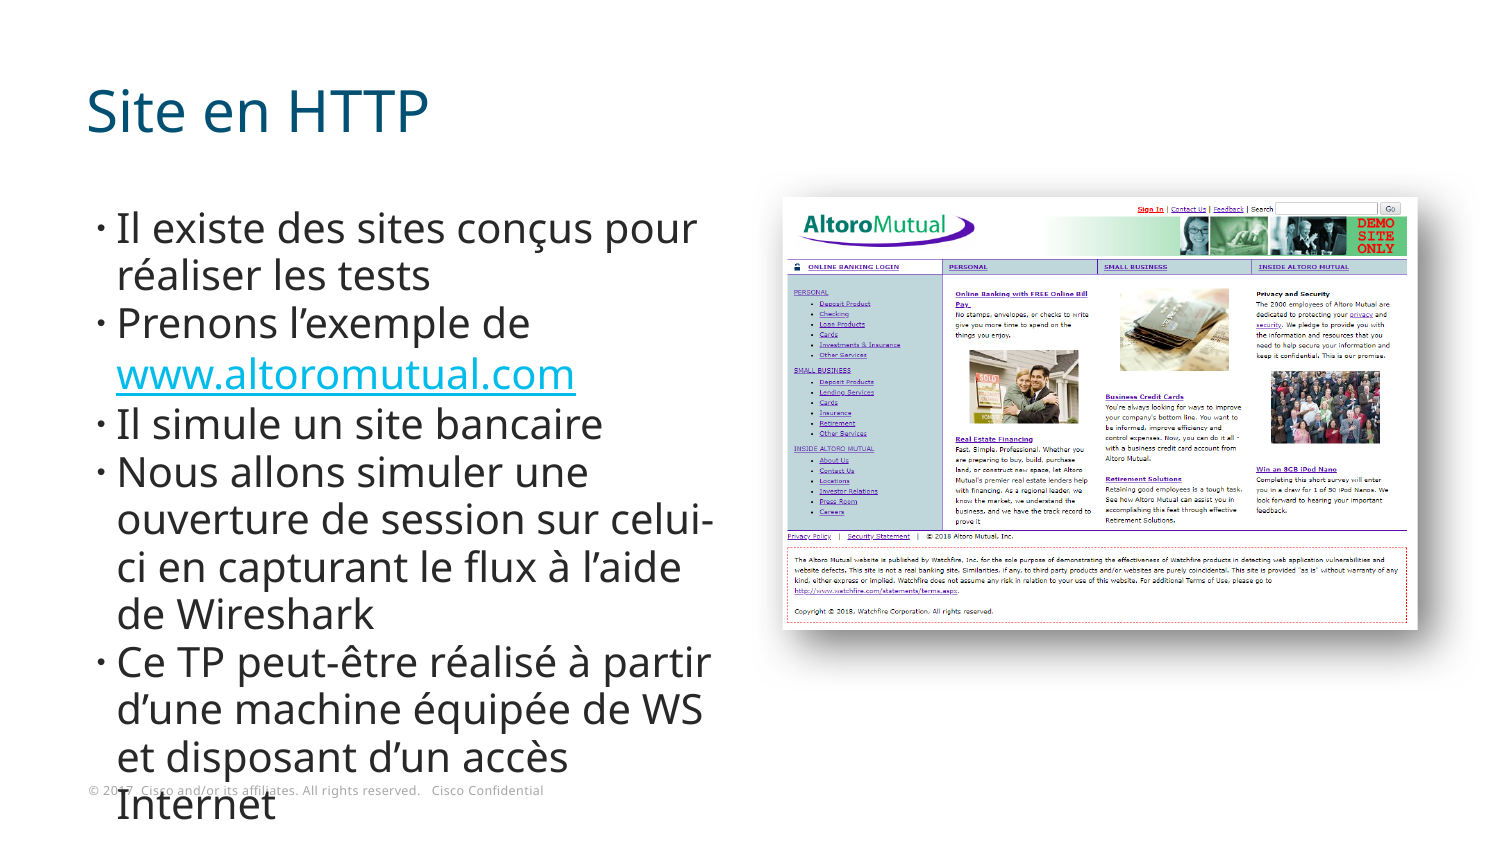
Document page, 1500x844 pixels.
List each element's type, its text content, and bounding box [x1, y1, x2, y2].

title Site en HTTP [71, 55, 1441, 176]
list Il existe des sites conçus pour réaliser les tests Prenons l’exemple de www.altoromutual.com Il simule un site bancaire Nous allons simuler une ouverture de session sur celui-ci en capturant le flux à l’aide de Wireshark Ce TP peut-être réalisé à partir d’une machine équipée de WS et disposant d’un accès Internet [87, 197, 725, 704]
picture [782, 197, 1418, 630]
